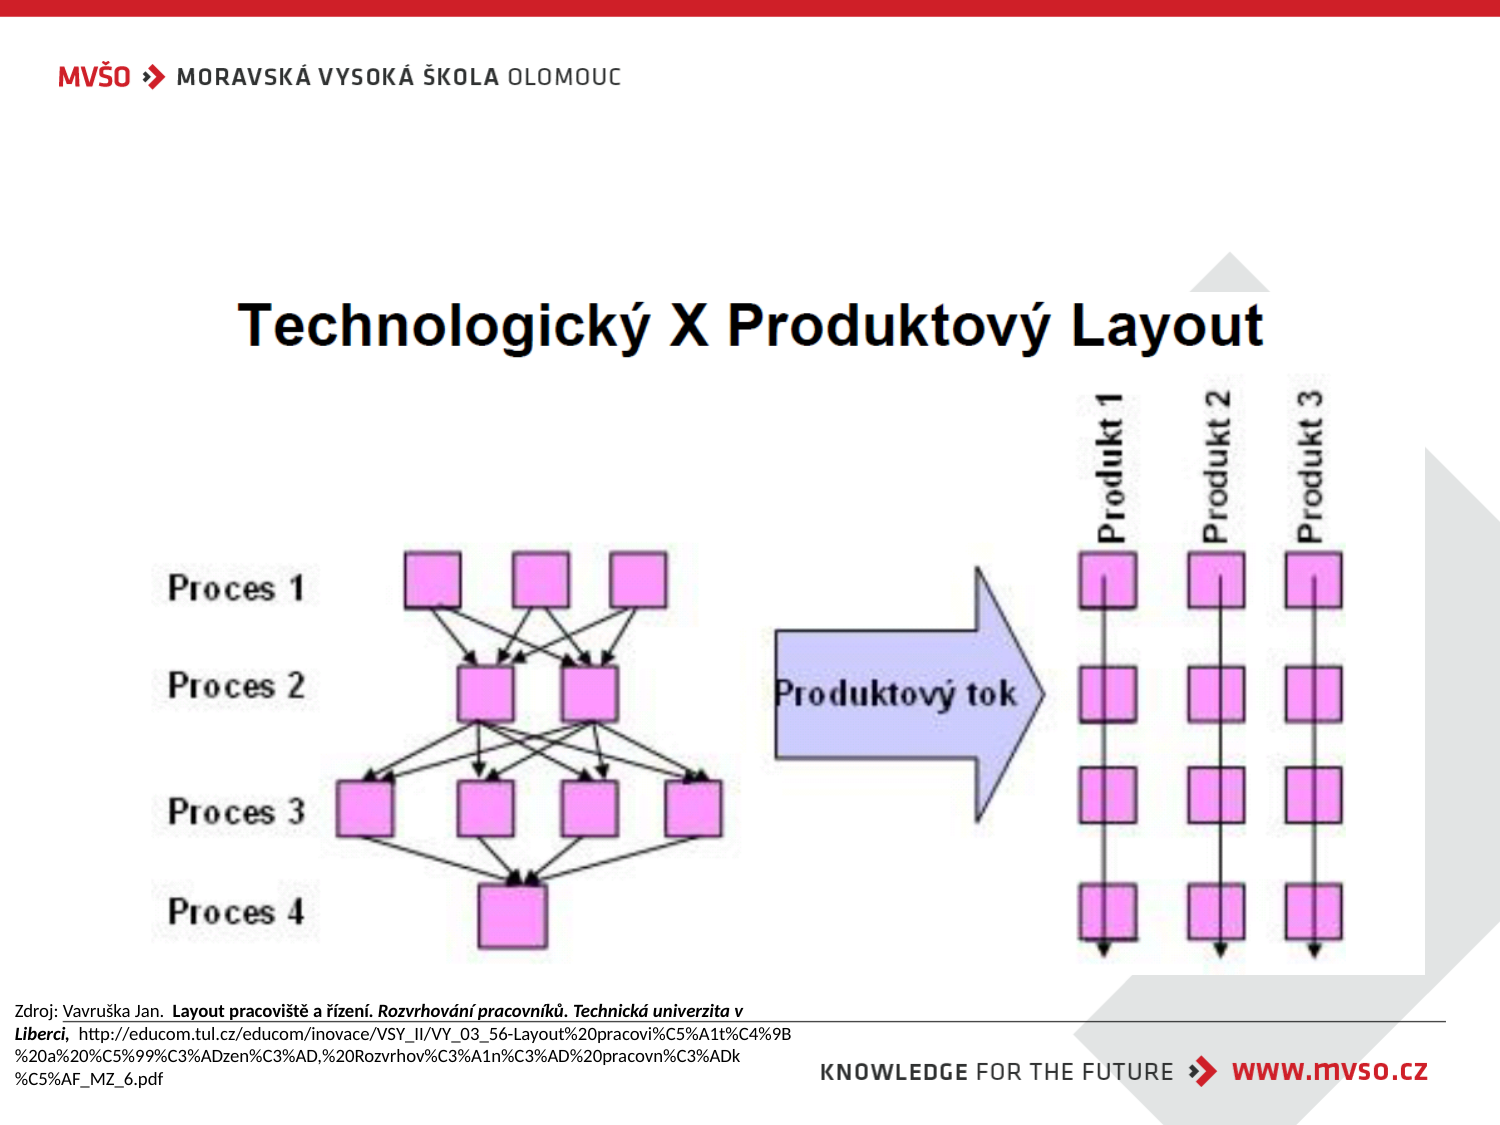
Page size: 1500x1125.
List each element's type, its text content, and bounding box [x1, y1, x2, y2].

text_box Zdroj: Vavruška Jan. Layout pracoviště a řízení. Rozvrhování pracovníků. Technická univerzita v Liberci, http://educom.tul.cz/educom/inovace/VSY_II/VY_03_56-Layout%20pracovi%C5%A1t%C4%9B%20a%20%C5%99%C3%ADzen%C3%AD,%20Rozvrhov%C3%A1n%C3%AD%20pracovn%C3%ADk%C5%AF_MZ_6.pdf [0, 991, 809, 1097]
picture [0, 0, 1500, 1125]
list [74, 292, 1426, 976]
